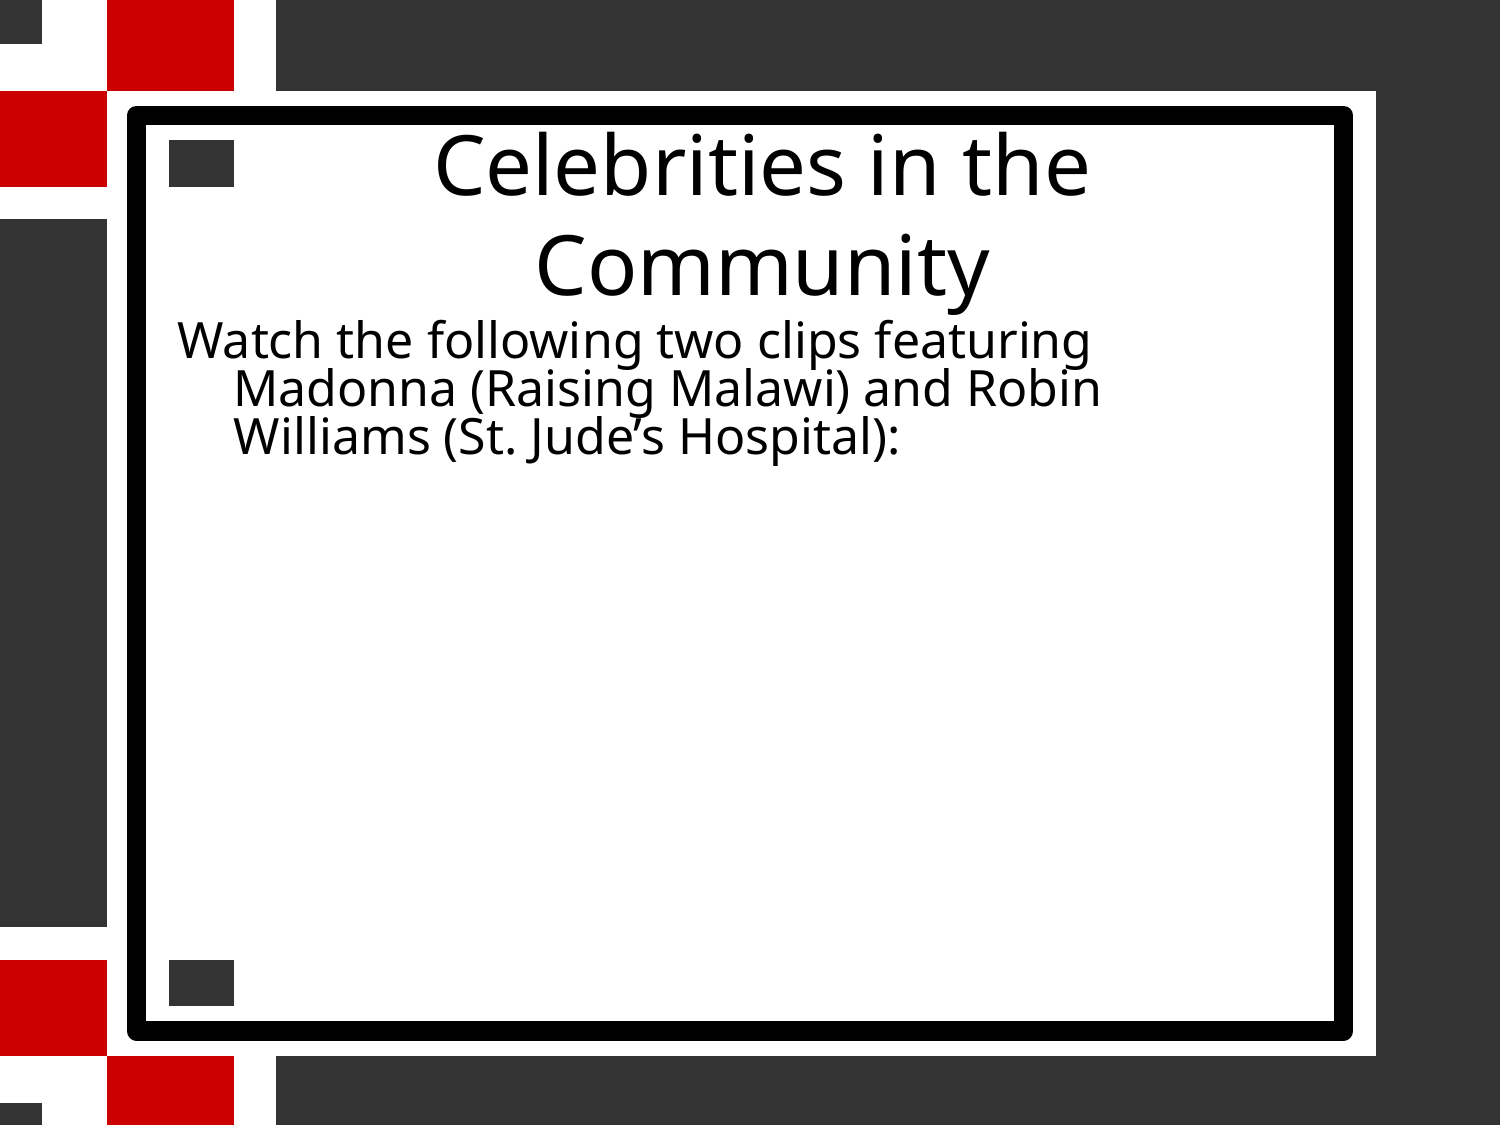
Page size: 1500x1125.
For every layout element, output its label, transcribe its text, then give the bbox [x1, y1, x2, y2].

list Watch the following two clips featuring Madonna (Raising Malawi) and Robin Williams (St. Jude’s Hospital): [162, 312, 1326, 488]
title Celebrities in the Community [237, 137, 1288, 288]
